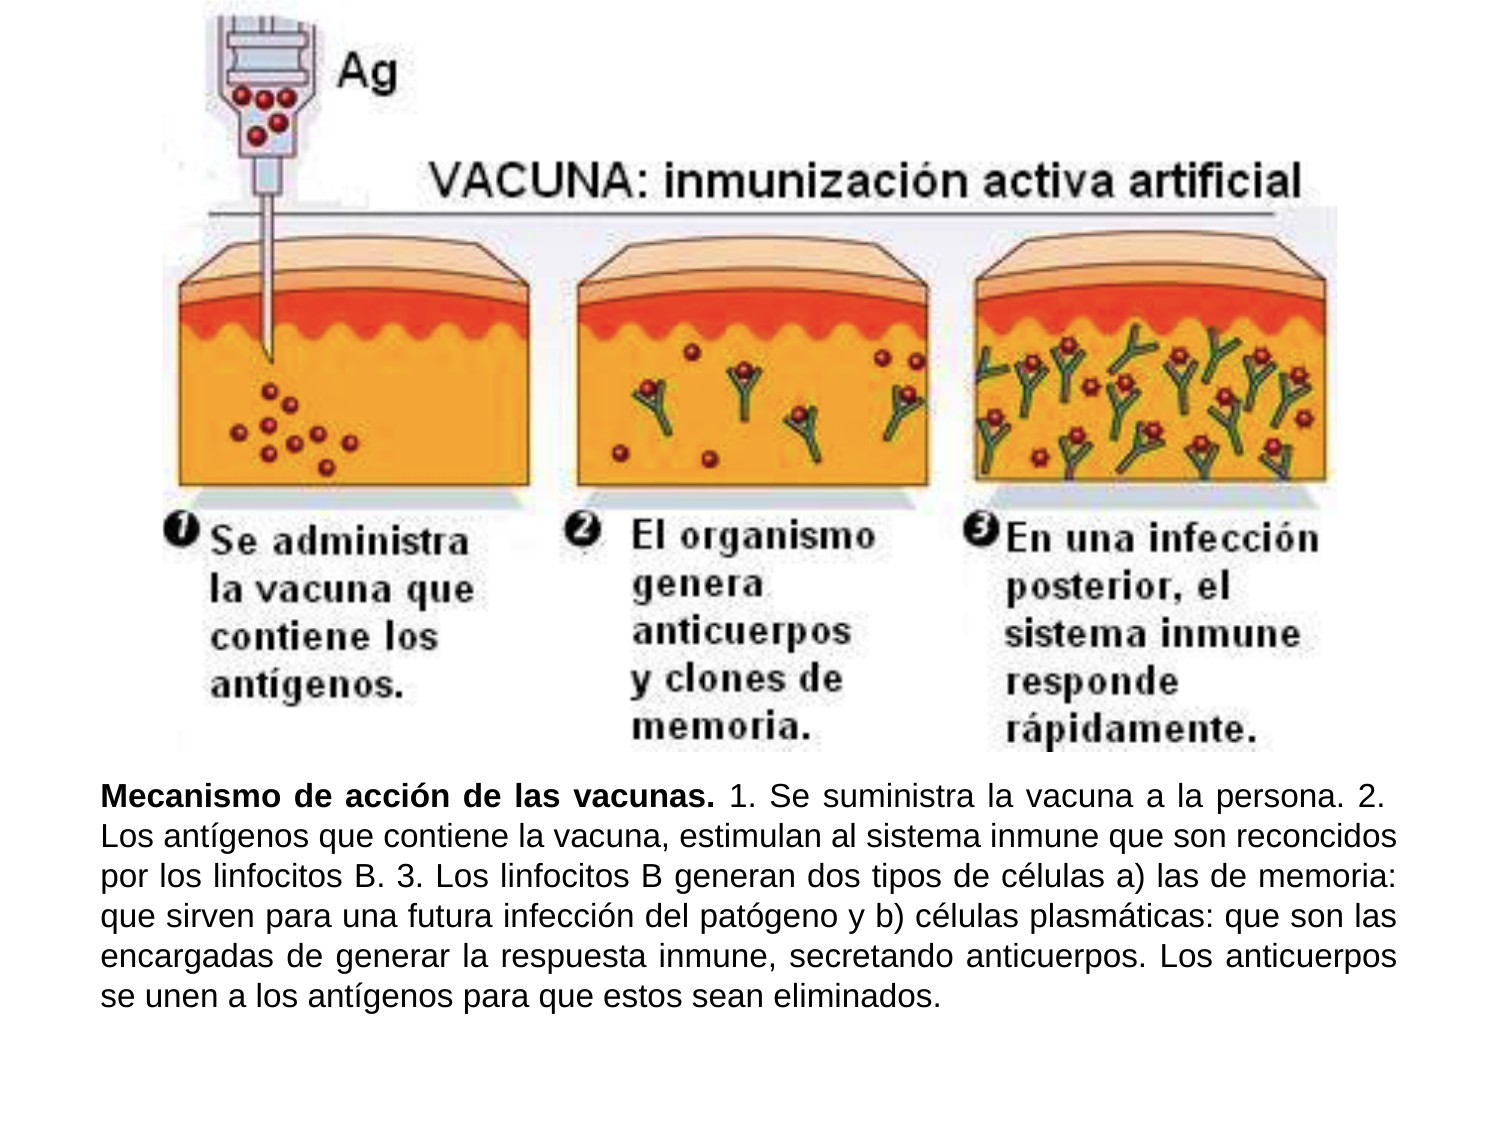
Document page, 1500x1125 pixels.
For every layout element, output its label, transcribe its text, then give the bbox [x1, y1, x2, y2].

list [162, 0, 1338, 752]
text_box Mecanismo de acción de las vacunas. 1. Se suministra la vacuna a la persona. 2. Los antígenos que contiene la vacuna, estimulan al sistema inmune que son reconcidos por los linfocitos B. 3. Los linfocitos B generan dos tipos de células a) las de memoria: que sirven para una futura infección del patógeno y b) células plasmáticas: que son las encargadas de generar la respuesta inmune, secretando anticuerpos. Los anticuerpos se unen a los antígenos para que estos sean eliminados. [85, 766, 1415, 1022]
